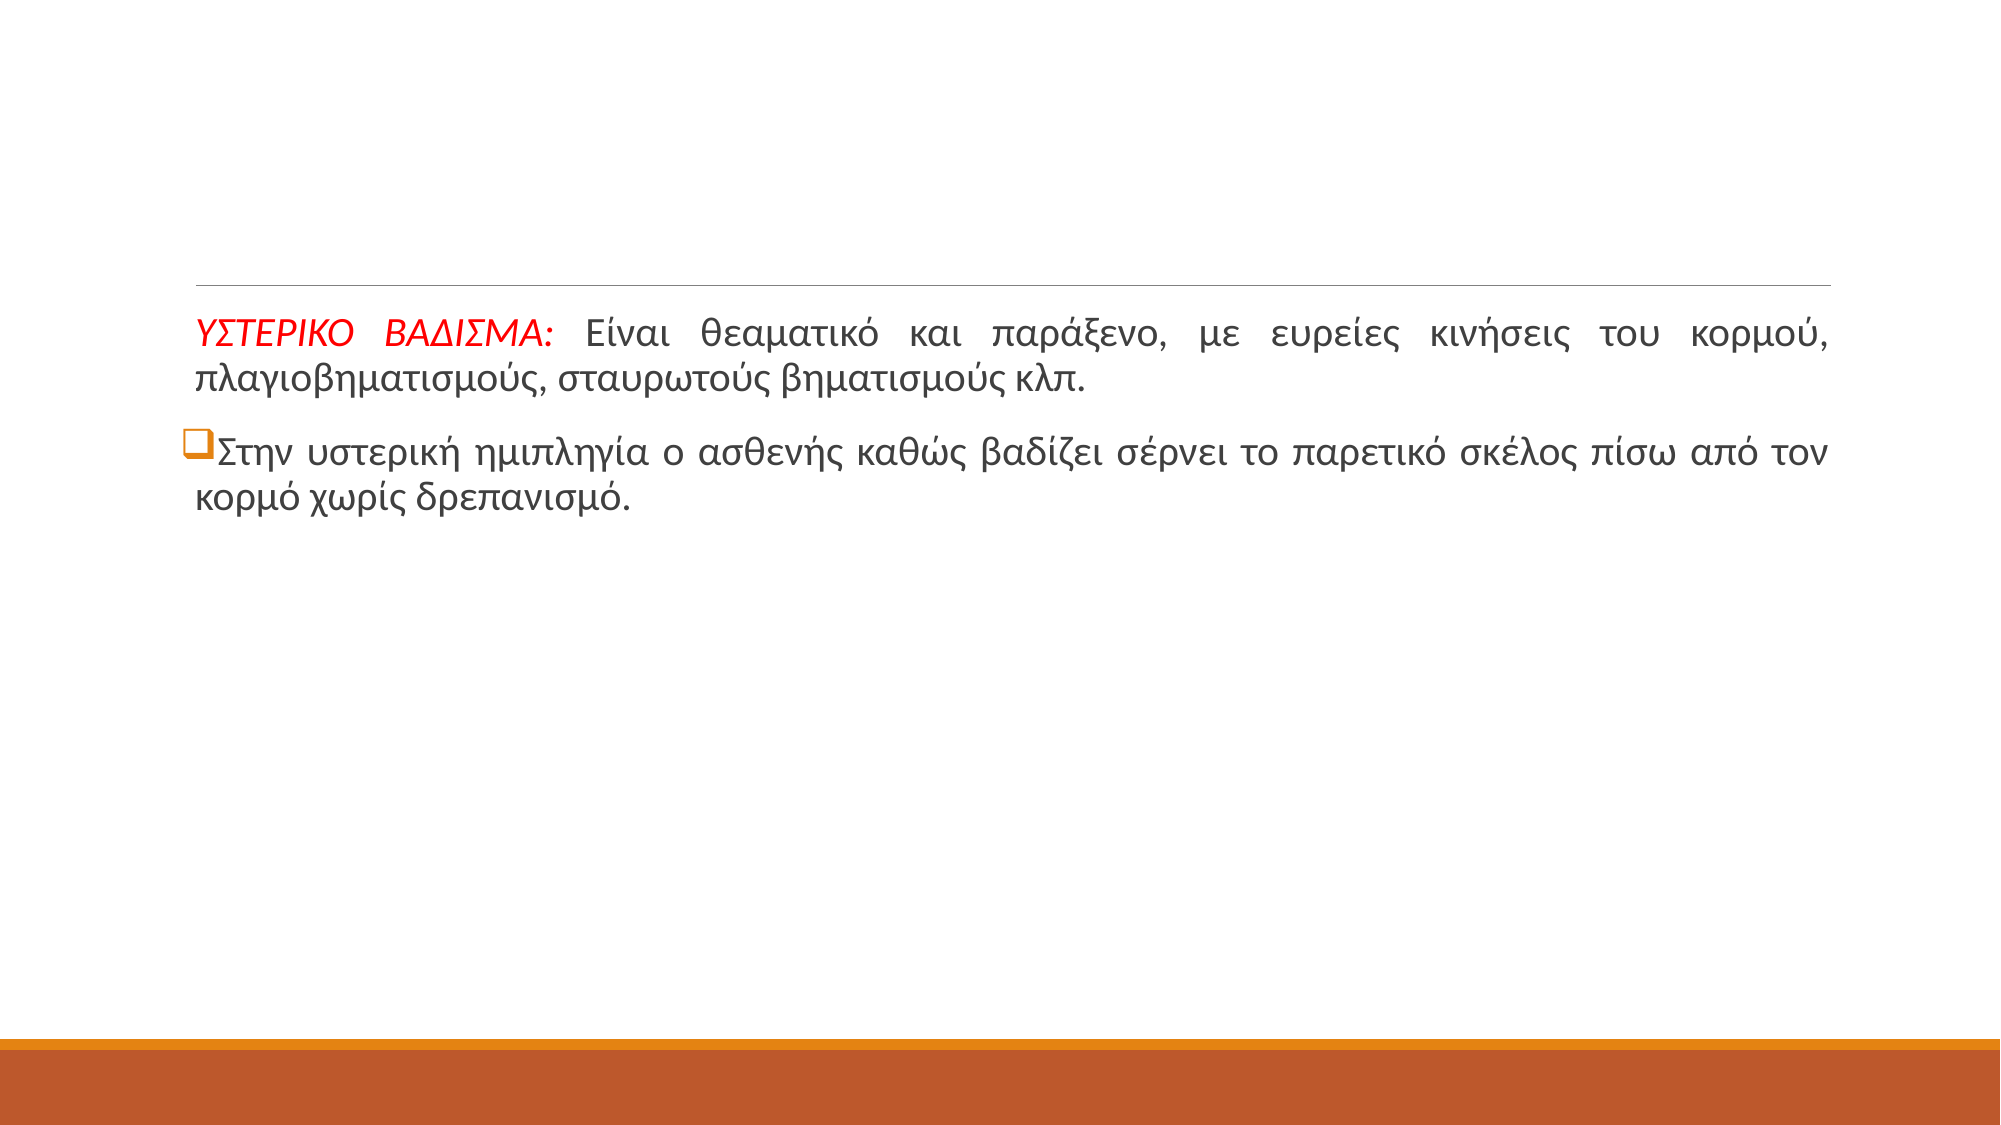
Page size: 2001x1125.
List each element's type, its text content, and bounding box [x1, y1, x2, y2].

list ΥΣΤΕΡΙΚΟ ΒΑΔΙΣΜΑ: Είναι θεαματικό και παράξενο, με ευρείες κινήσεις του κορμού, πλαγιοβηματισμούς, σταυρωτούς βηματισμούς κλπ. Στην υστερική ημιπληγία ο ασθενής καθώς βαδίζει σέρνει το παρετικό σκέλος πίσω από τον κορμό χωρίς δρεπανισμό. [180, 302, 1830, 963]
